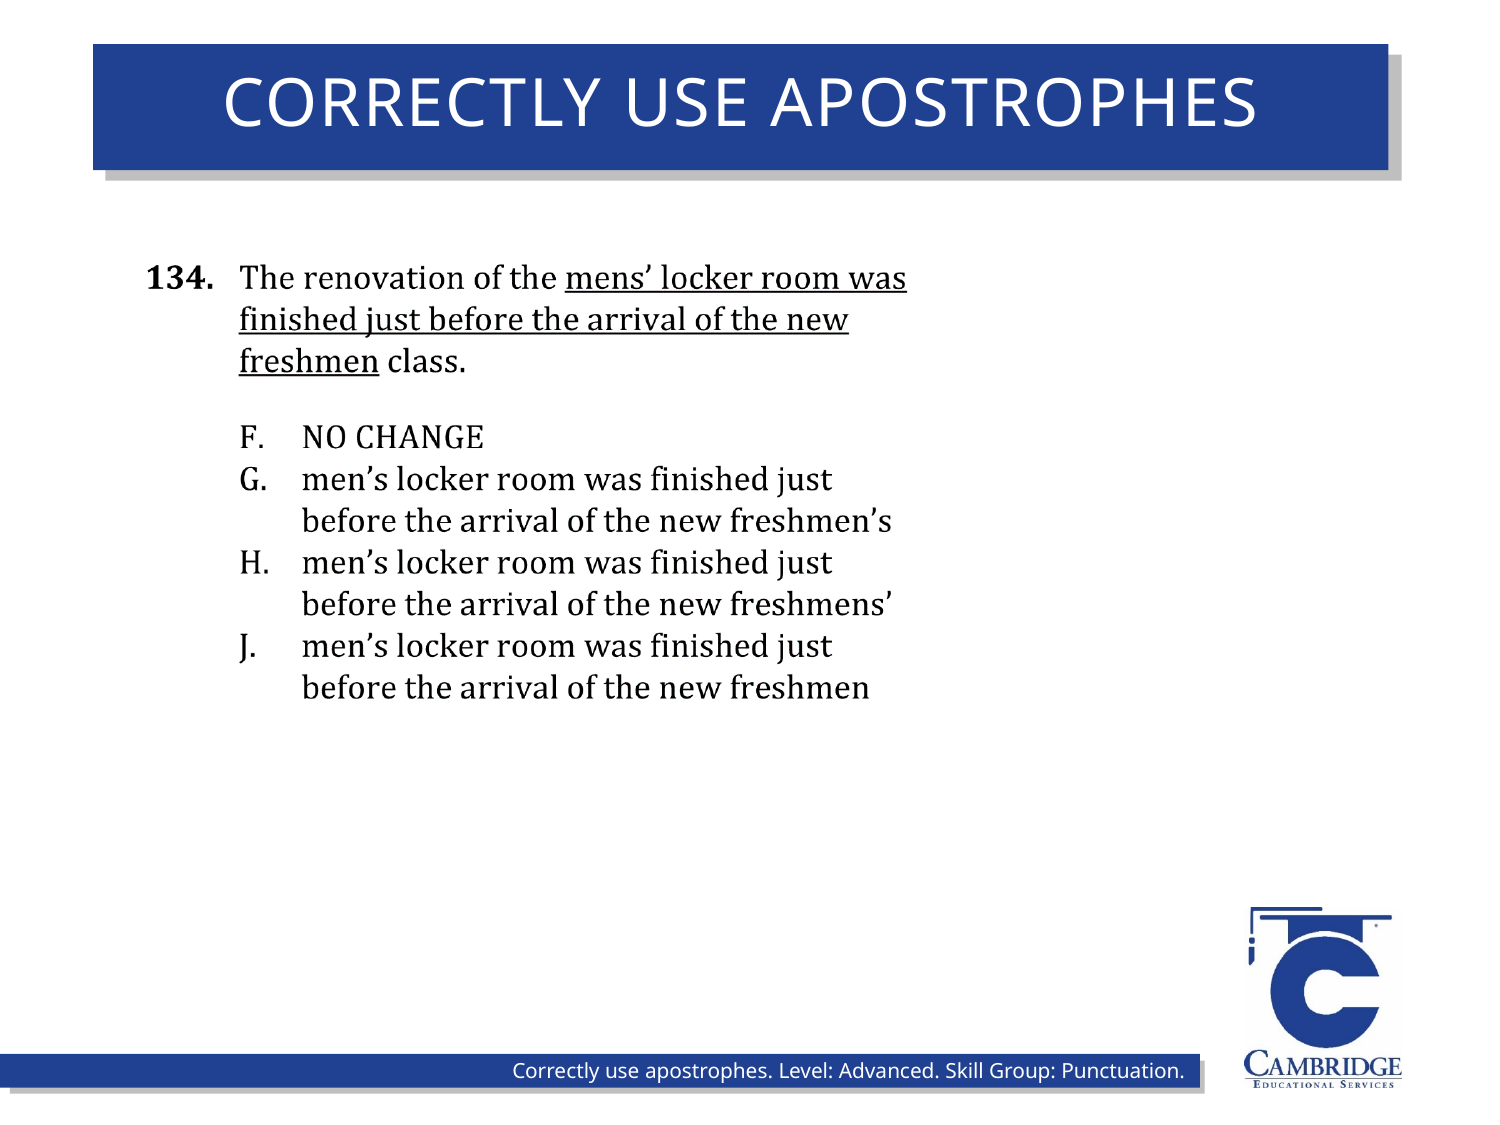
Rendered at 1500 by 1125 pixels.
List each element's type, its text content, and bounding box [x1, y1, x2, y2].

picture [1244, 907, 1403, 1088]
footer Correctly use apostrophes. Level: Advanced. Skill Group: Punctuation. [0, 1053, 1200, 1088]
picture [141, 252, 917, 711]
text_box [104, 53, 1403, 182]
title Correctly use apostrophes [93, 44, 1389, 171]
text_box [9, 1059, 1206, 1095]
